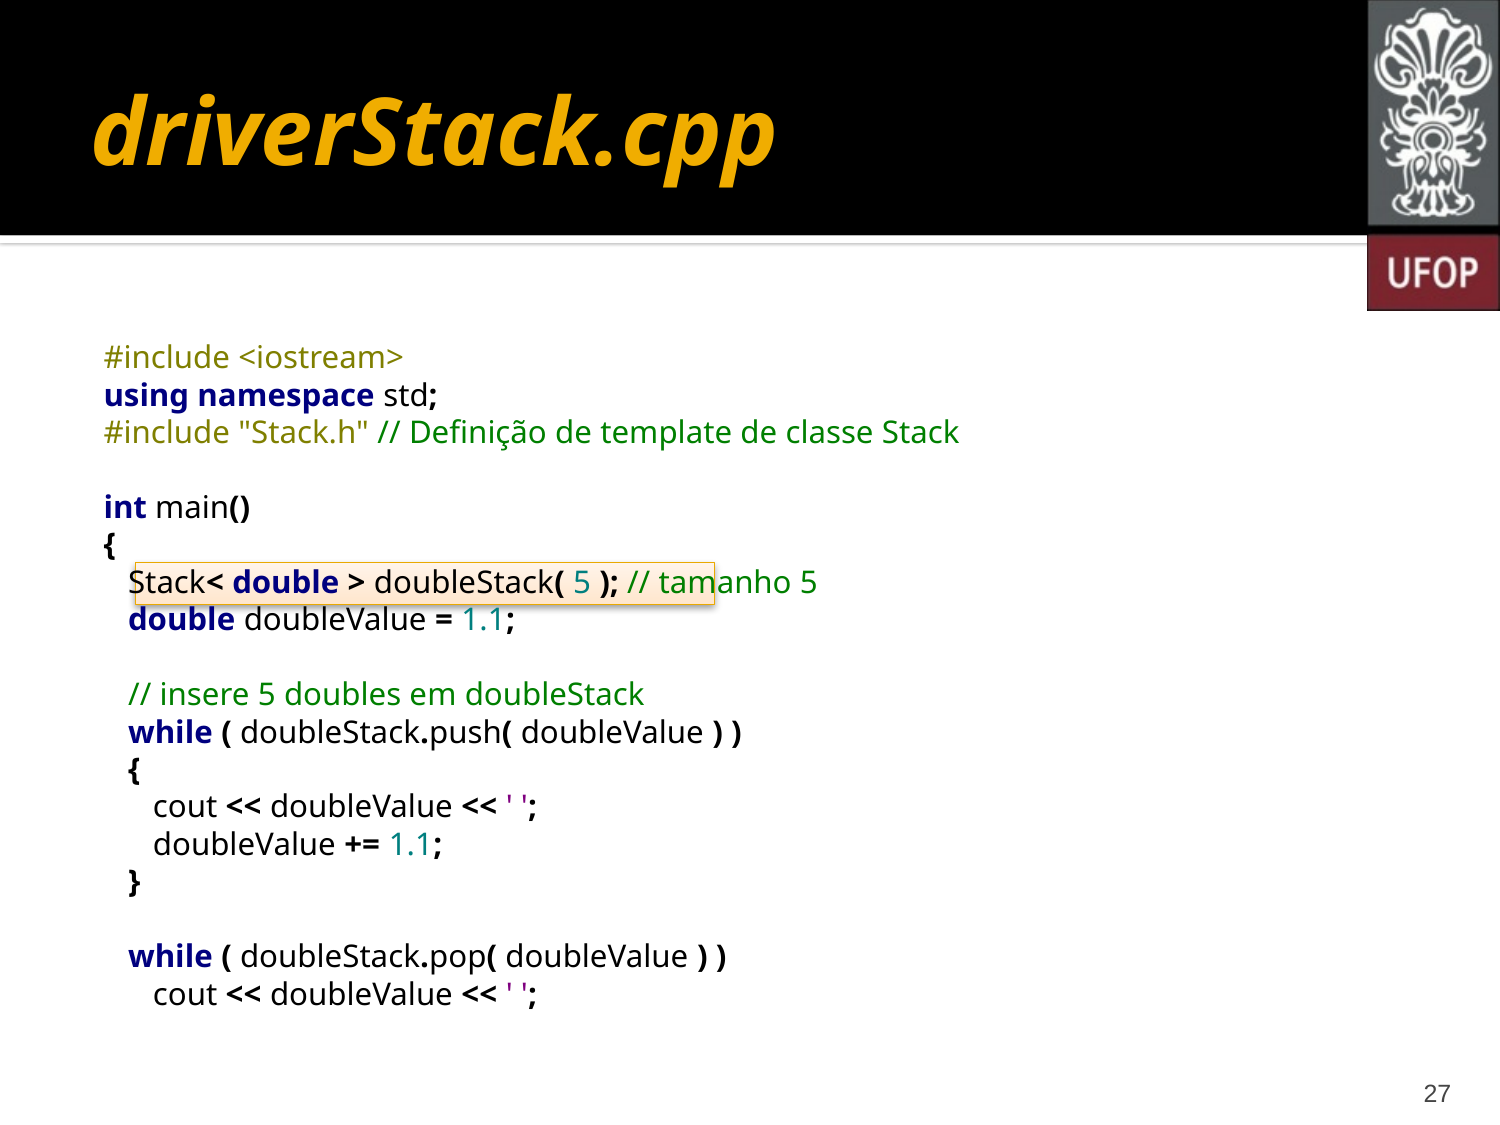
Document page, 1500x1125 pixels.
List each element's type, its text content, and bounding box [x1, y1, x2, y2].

picture [1367, 0, 1500, 311]
list #include <iostream> using namespace std; #include "Stack.h" // Definição de template de classe Stack int main() { Stack< double > doubleStack( 5 ); // tamanho 5 double doubleValue = 1.1; // insere 5 doubles em doubleStack while ( doubleStack.push( doubleValue ) ) { cout << doubleValue << ' '; doubleValue += 1.1; } while ( doubleStack.pop( doubleValue ) ) cout << doubleValue << ' '; [75, 291, 1425, 1050]
slide_number 27 [1345, 1062, 1467, 1108]
title driverStack.cpp [75, 25, 1370, 231]
